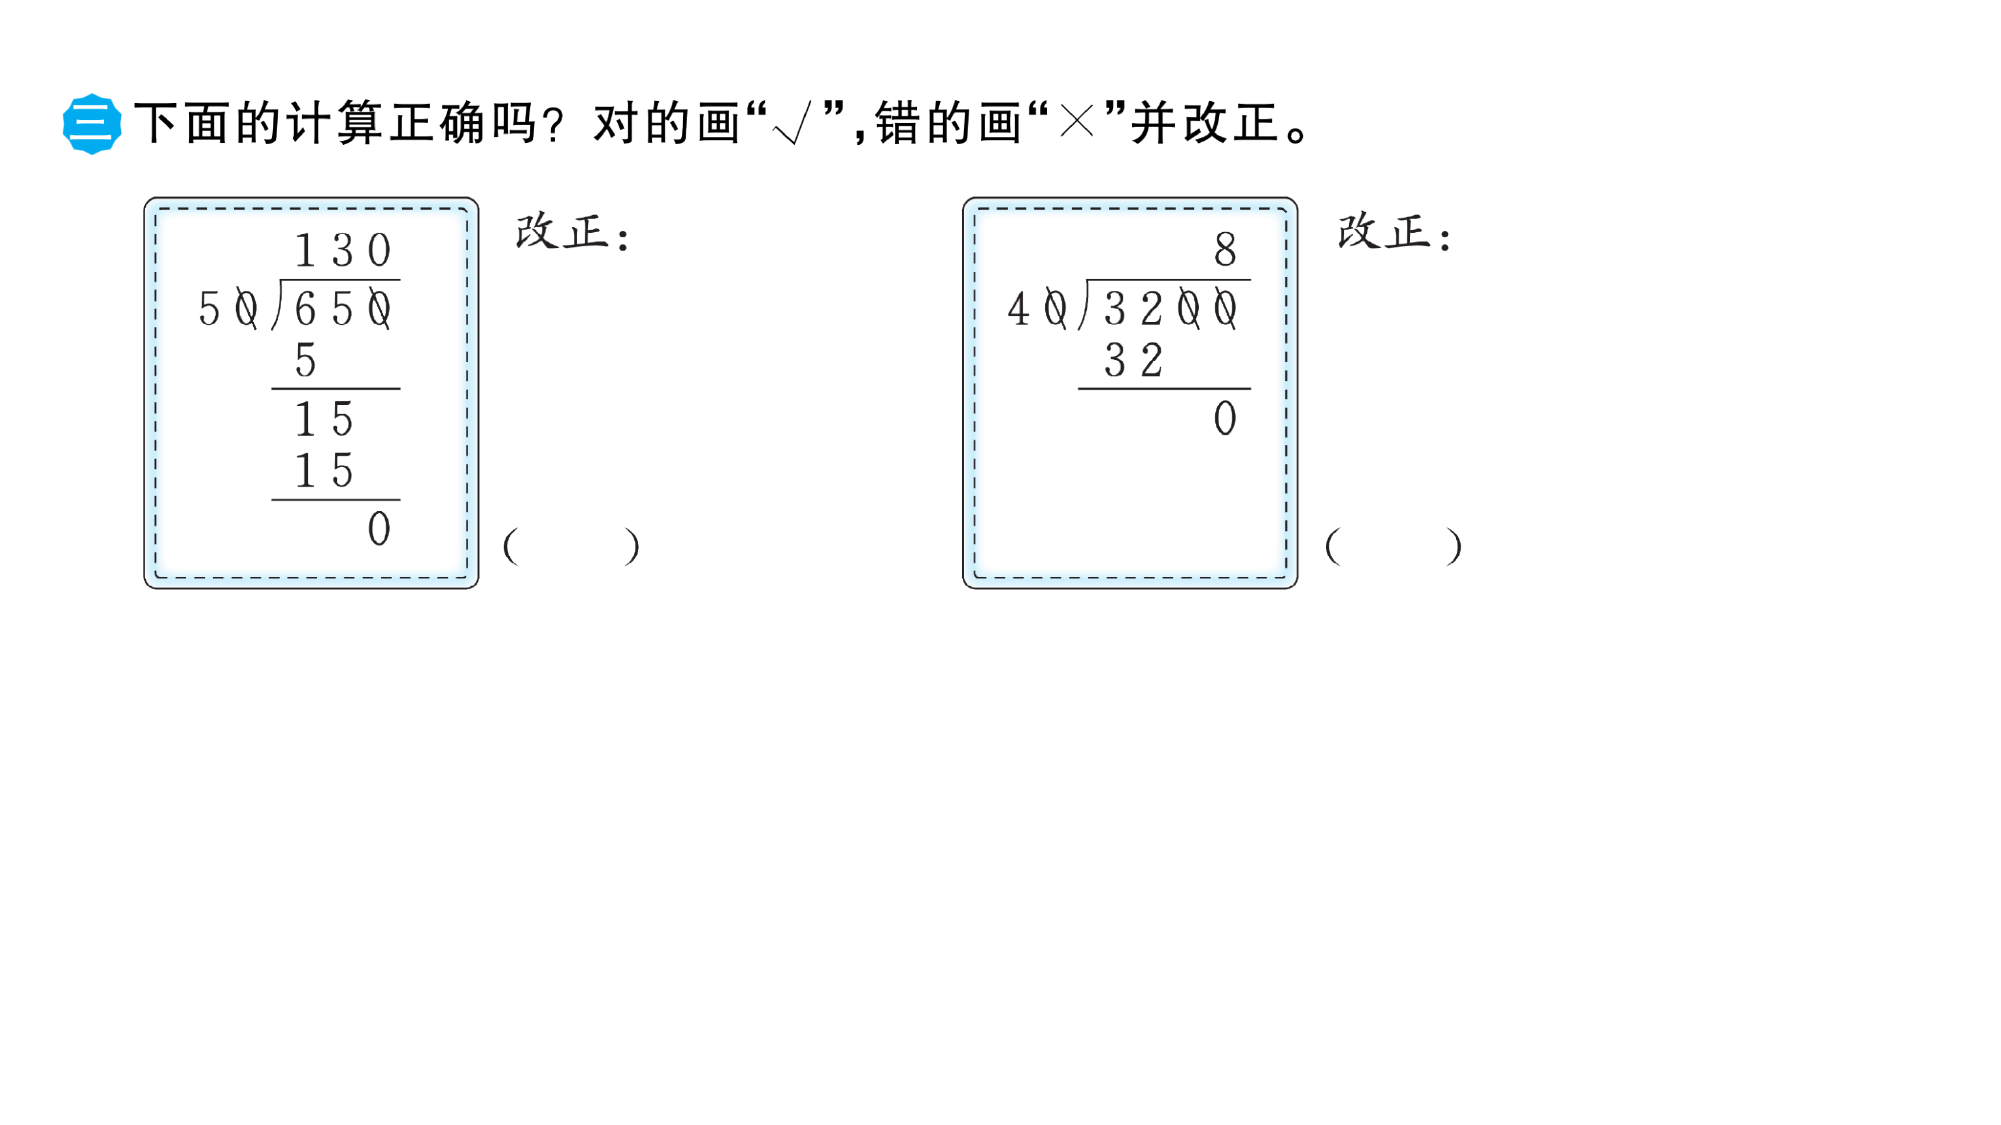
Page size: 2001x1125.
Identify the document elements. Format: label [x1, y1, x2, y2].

picture [58, 58, 1949, 598]
